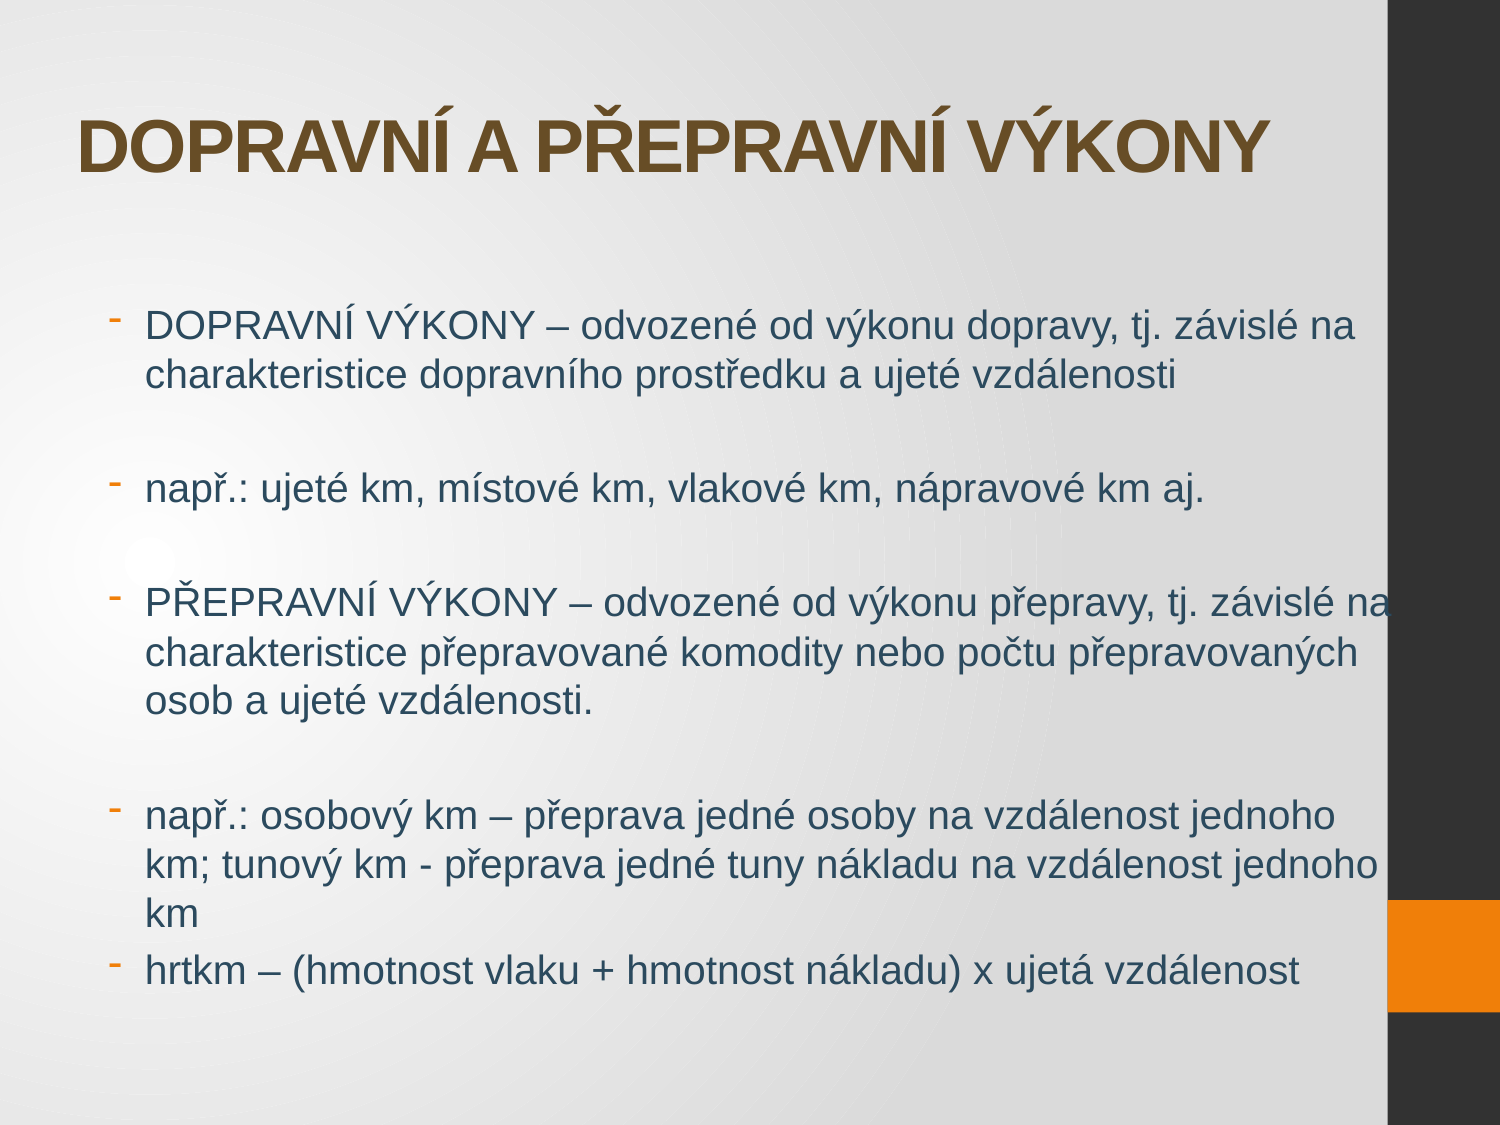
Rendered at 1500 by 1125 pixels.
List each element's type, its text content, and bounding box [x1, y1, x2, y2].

title Dopravní a přepravní výkony [0, 54, 1350, 230]
list DOPRAVNÍ VÝKONY – odvozené od výkonu dopravy, tj. závislé na charakteristice dopravního prostředku a ujeté vzdálenosti např.: ujeté km, místové km, vlakové km, nápravové km aj. PŘEPRAVNÍ VÝKONY – odvozené od výkonu přepravy, tj. závislé na charakteristice přepravované komodity nebo počtu přepravovaných osob a ujeté vzdálenosti. např.: osobový km – přeprava jedné osoby na vzdálenost jednoho km; tunový km - přeprava jedné tuny nákladu na vzdálenost jednoho km hrtkm – (hmotnost vlaku + hmotnost nákladu) x ujetá vzdálenost [75, 290, 1425, 1001]
